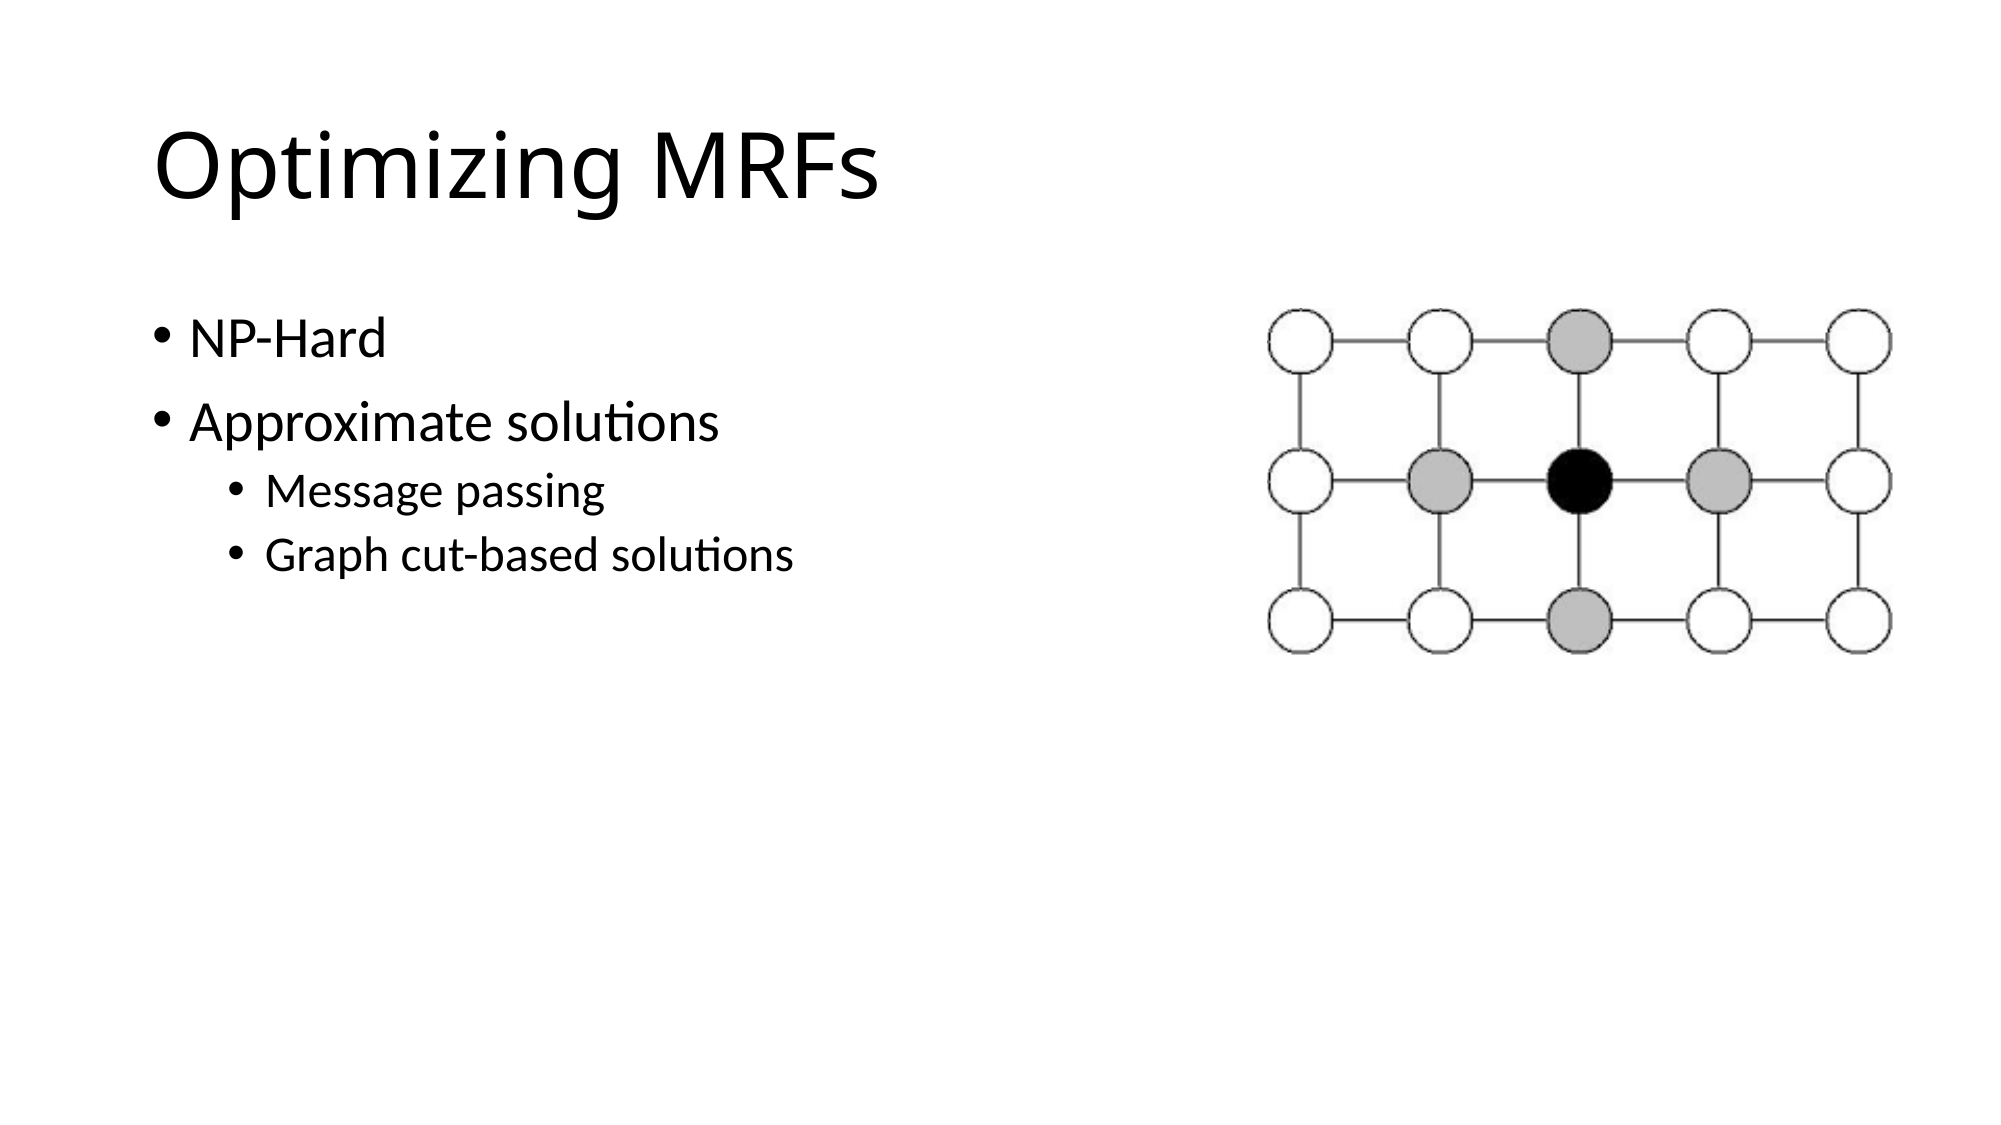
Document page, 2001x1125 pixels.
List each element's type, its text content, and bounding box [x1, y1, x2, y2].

picture [1267, 308, 1895, 657]
title Optimizing MRFs [137, 59, 1863, 278]
list NP-Hard Approximate solutions Message passing Graph cut-based solutions [137, 299, 1863, 1014]
